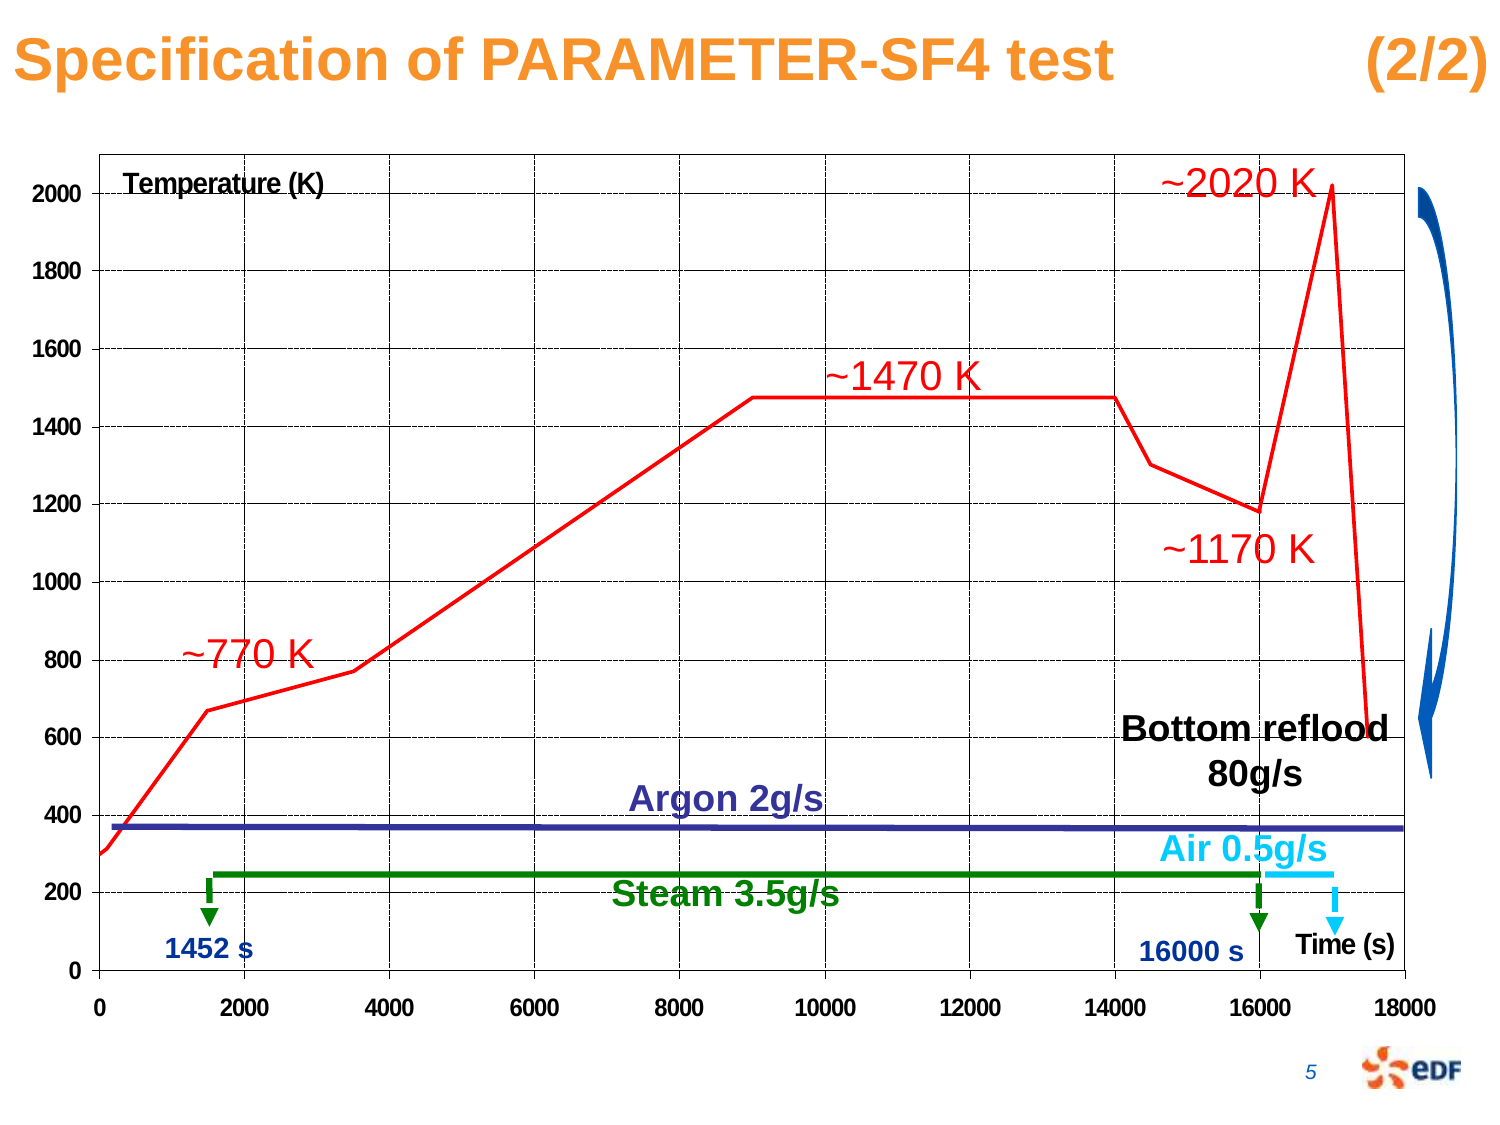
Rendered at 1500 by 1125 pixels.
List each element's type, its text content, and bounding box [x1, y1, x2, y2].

title Specification of PARAMETER-SF4 test (2/2) [13, 0, 1500, 113]
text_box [0, 112, 1458, 1038]
picture [1362, 1046, 1461, 1089]
footer 5 [1305, 1058, 1353, 1089]
